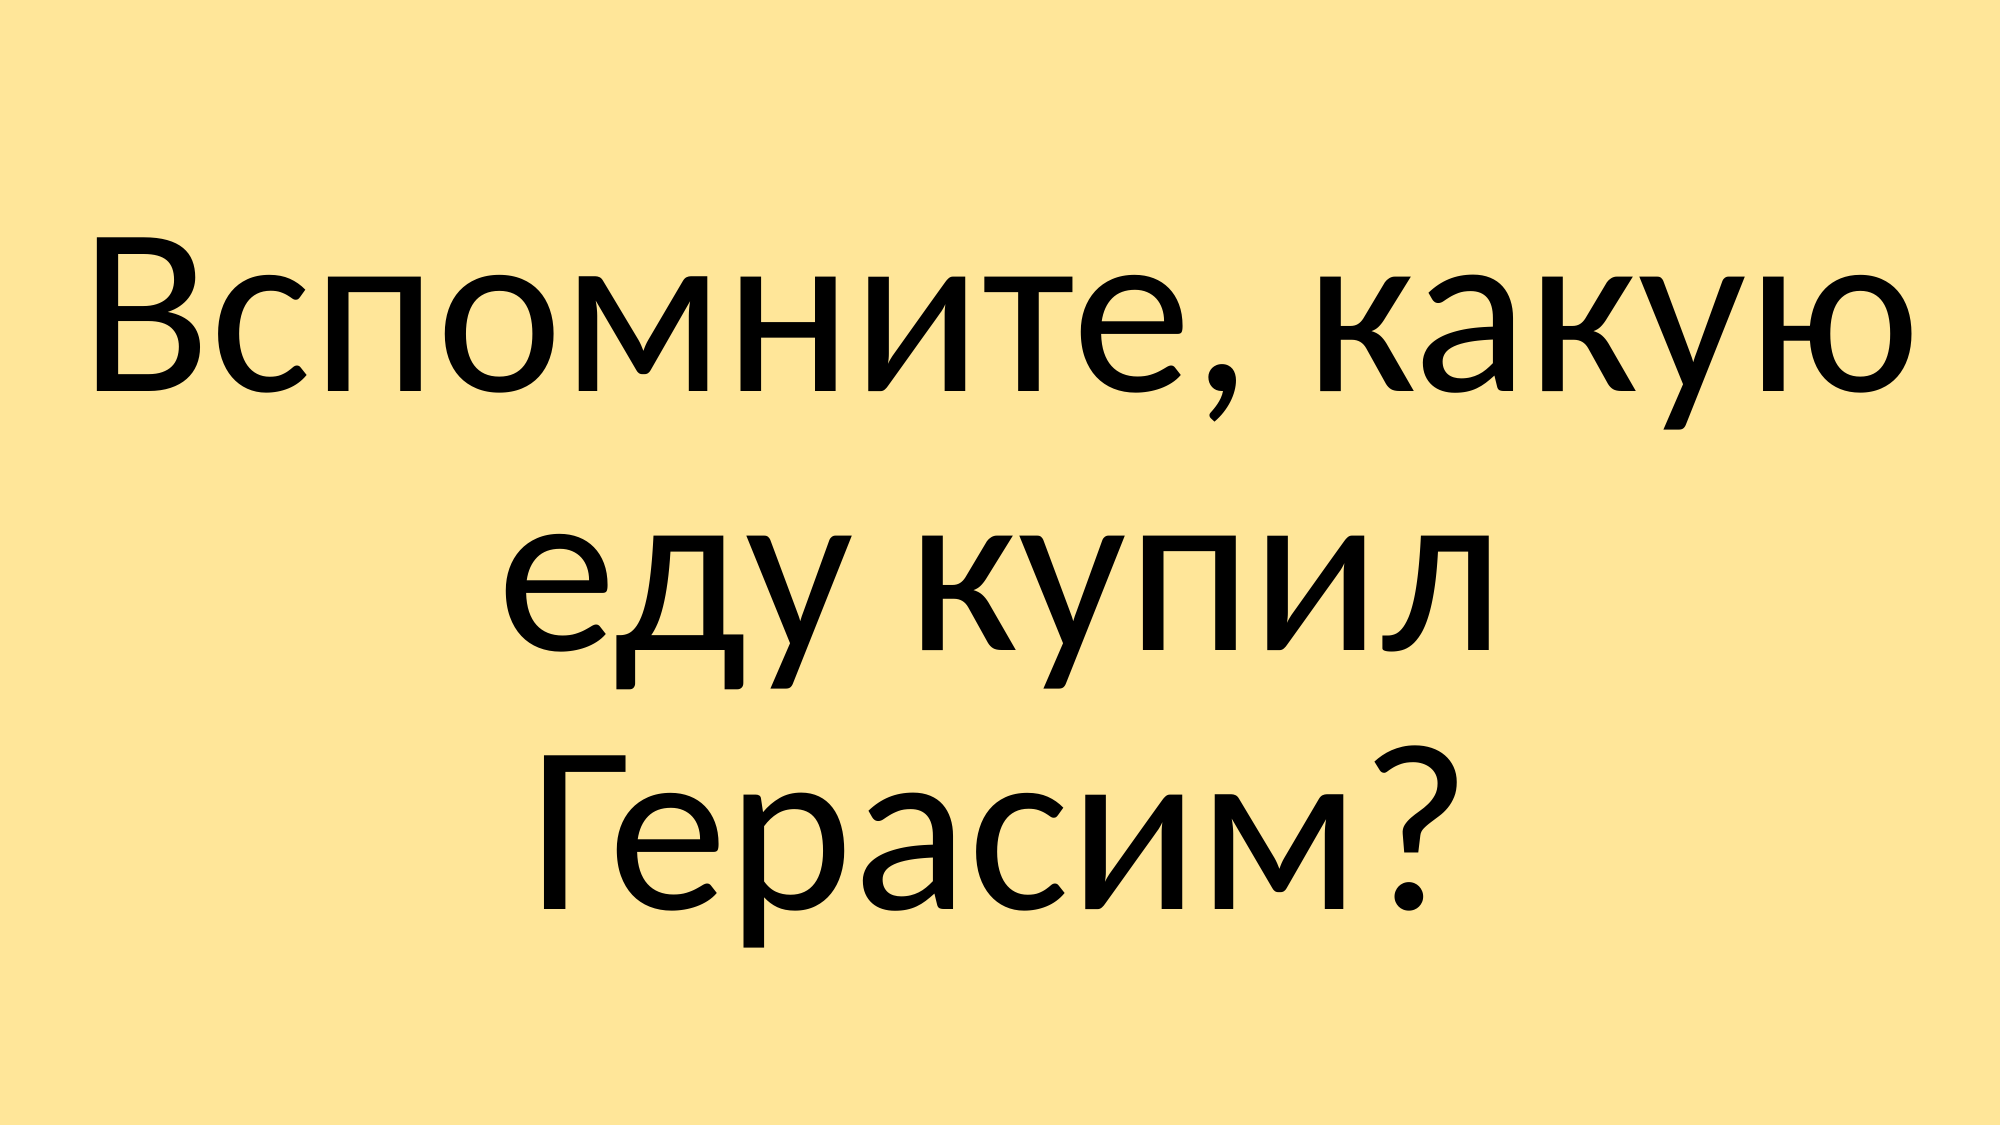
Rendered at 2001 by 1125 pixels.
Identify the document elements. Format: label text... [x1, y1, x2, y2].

subtitle Вспомните, какую еду купил Герасим? [53, 177, 1949, 1091]
